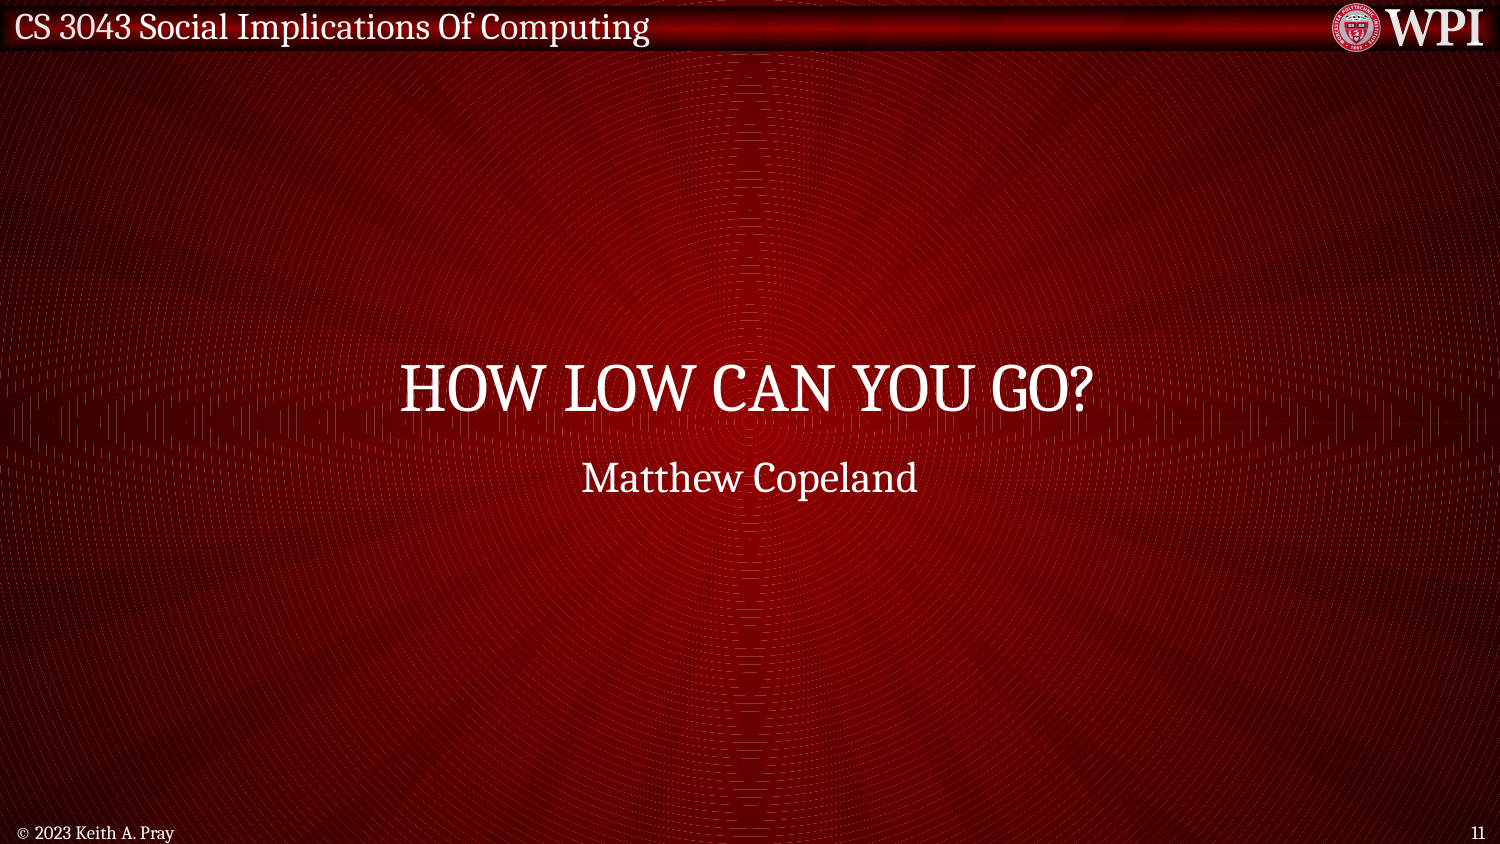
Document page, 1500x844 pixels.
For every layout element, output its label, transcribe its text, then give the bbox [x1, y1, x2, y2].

footer © 2023 Keith A. Pray [0, 819, 913, 844]
picture [1332, 3, 1483, 52]
slide_number 11 [1397, 819, 1500, 844]
list Matthew Copeland [150, 446, 1350, 572]
title How low can you go? [150, 187, 1350, 433]
